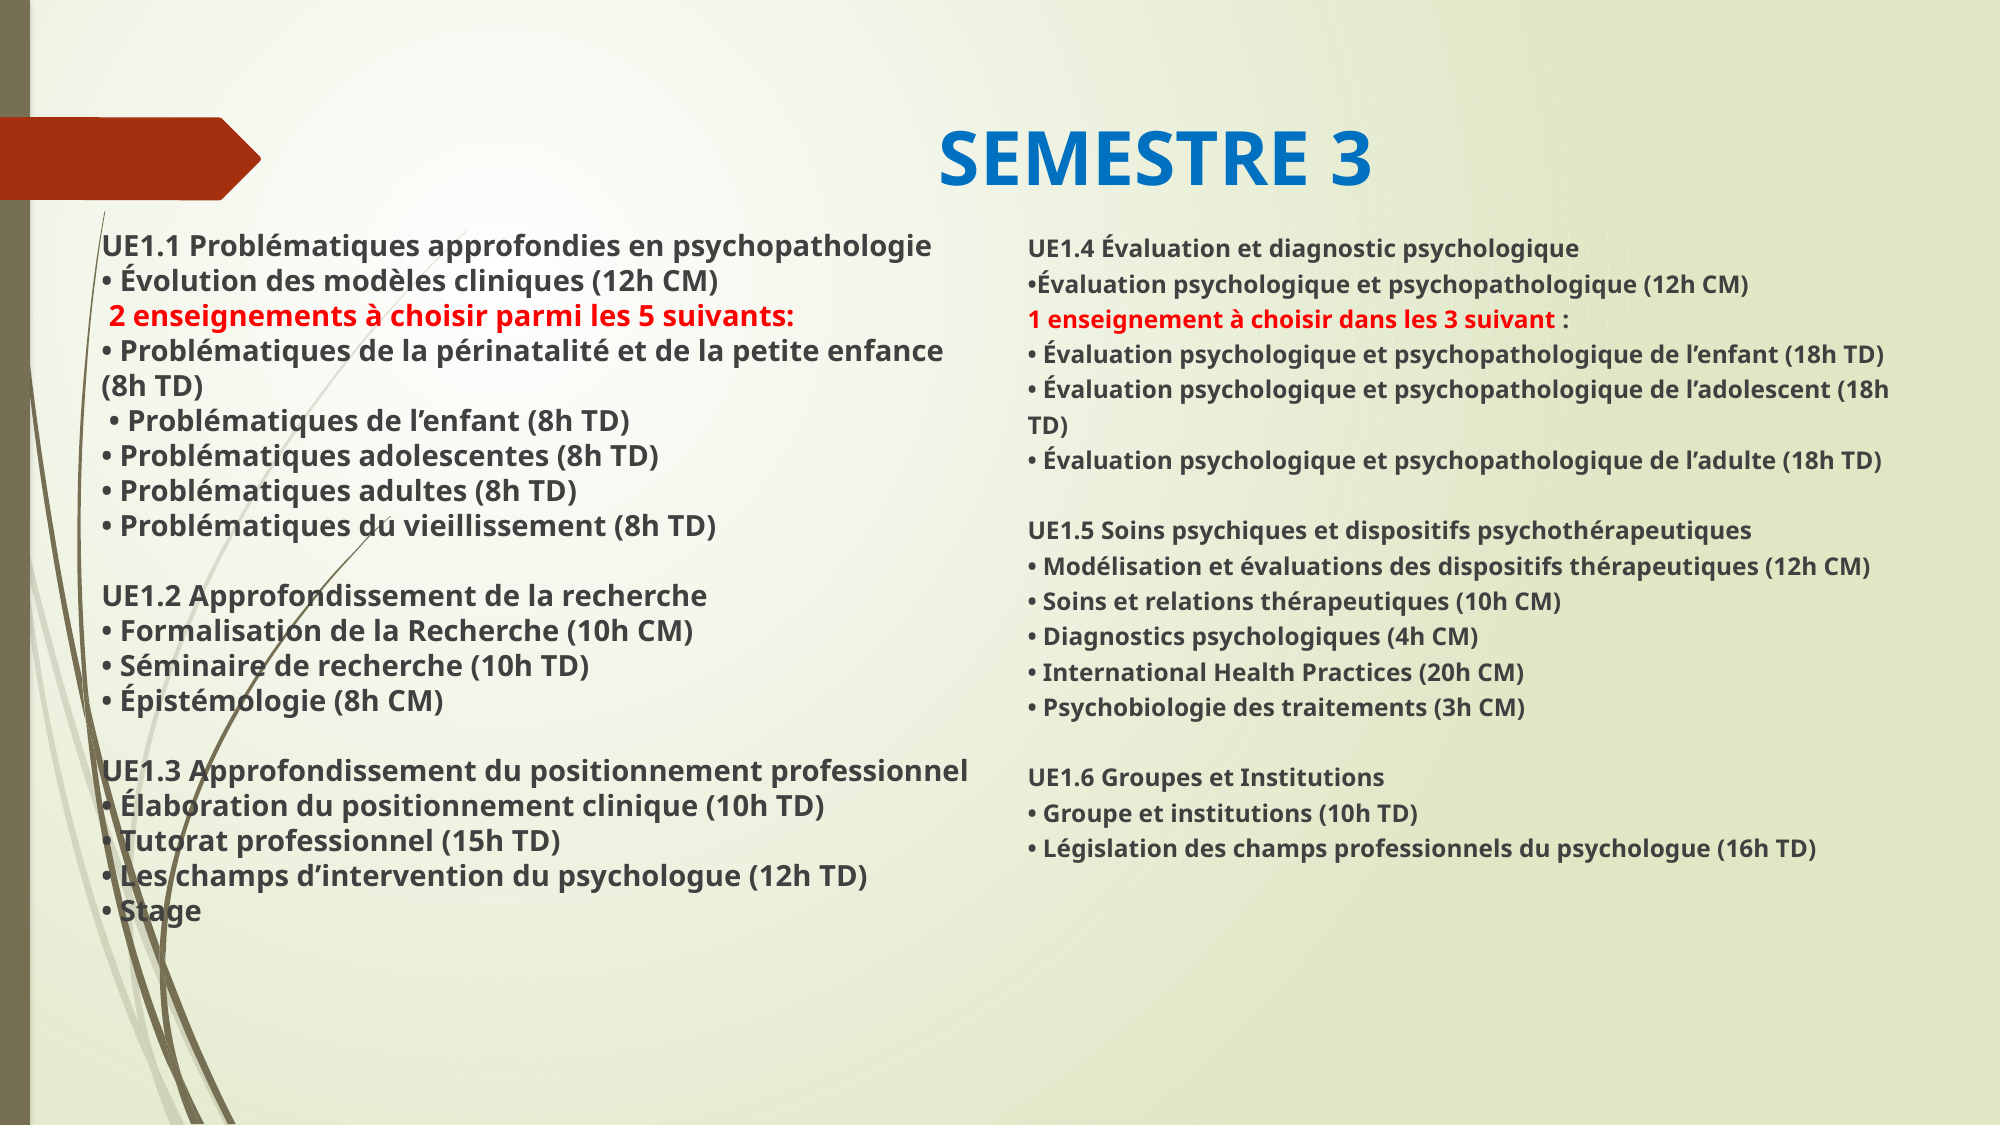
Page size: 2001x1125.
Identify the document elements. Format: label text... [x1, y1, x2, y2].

list UE1.4 Évaluation et diagnostic psychologique •Évaluation psychologique et psychopathologique (12h CM) 1 enseignement à choisir dans les 3 suivant : • Évaluation psychologique et psychopathologique de l’enfant (18h TD) • Évaluation psychologique et psychopathologique de l’adolescent (18h TD) • Évaluation psychologique et psychopathologique de l’adulte (18h TD) UE1.5 Soins psychiques et dispositifs psychothérapeutiques • Modélisation et évaluations des dispositifs thérapeutiques (12h CM) • Soins et relations thérapeutiques (10h CM) • Diagnostics psychologiques (4h CM) • International Health Practices (20h CM) • Psychobiologie des traitements (3h CM) UE1.6 Groupes et Institutions • Groupe et institutions (10h TD) • Législation des champs professionnels du psychologue (16h TD) [1012, 220, 1935, 1014]
title SEMESTRE 3 [425, 102, 1888, 313]
list UE1.1 Problématiques approfondies en psychopathologie • Évolution des modèles cliniques (12h CM) 2 enseignements à choisir parmi les 5 suivants: • Problématiques de la périnatalité et de la petite enfance (8h TD) • Problématiques de l’enfant (8h TD) • Problématiques adolescentes (8h TD) • Problématiques adultes (8h TD) • Problématiques du vieillissement (8h TD) UE1.2 Approfondissement de la recherche • Formalisation de la Recherche (10h CM) • Séminaire de recherche (10h TD) • Épistémologie (8h CM) UE1.3 Approfondissement du positionnement professionnel • Élaboration du positionnement clinique (10h TD) • Tutorat professionnel (15h TD) • Les champs d’intervention du psychologue (12h TD) • Stage [86, 220, 988, 1014]
